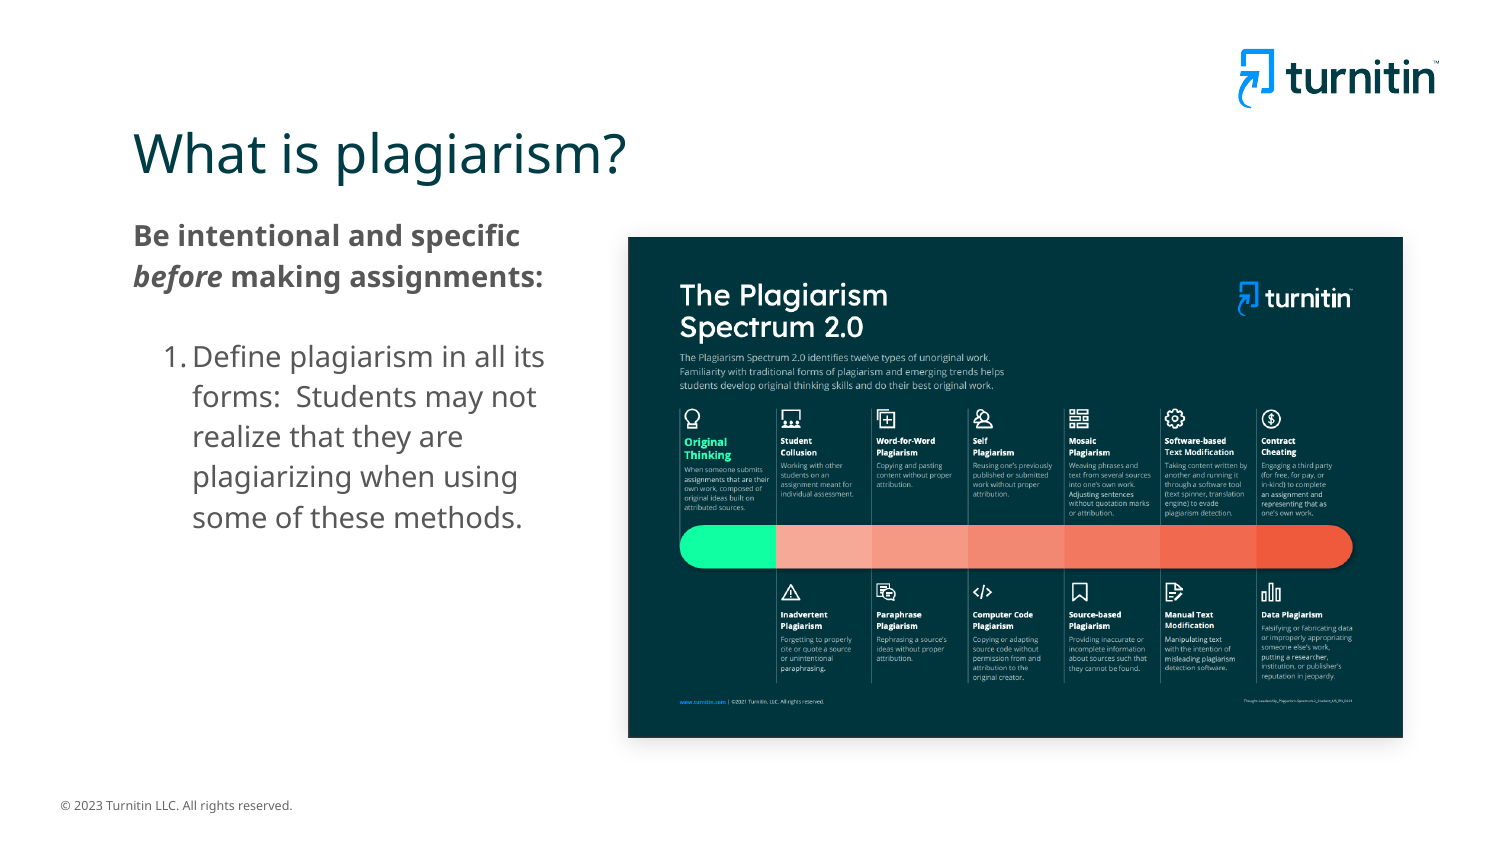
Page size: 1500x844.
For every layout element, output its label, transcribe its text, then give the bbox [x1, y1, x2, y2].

picture [1230, 30, 1447, 127]
picture [628, 236, 1404, 739]
list Be intentional and specific before making assignments: Define plagiarism in all its forms: Students may not realize that they are plagiarizing when using some of these methods. [118, 197, 594, 762]
title What is plagiarism? [118, 94, 1151, 203]
